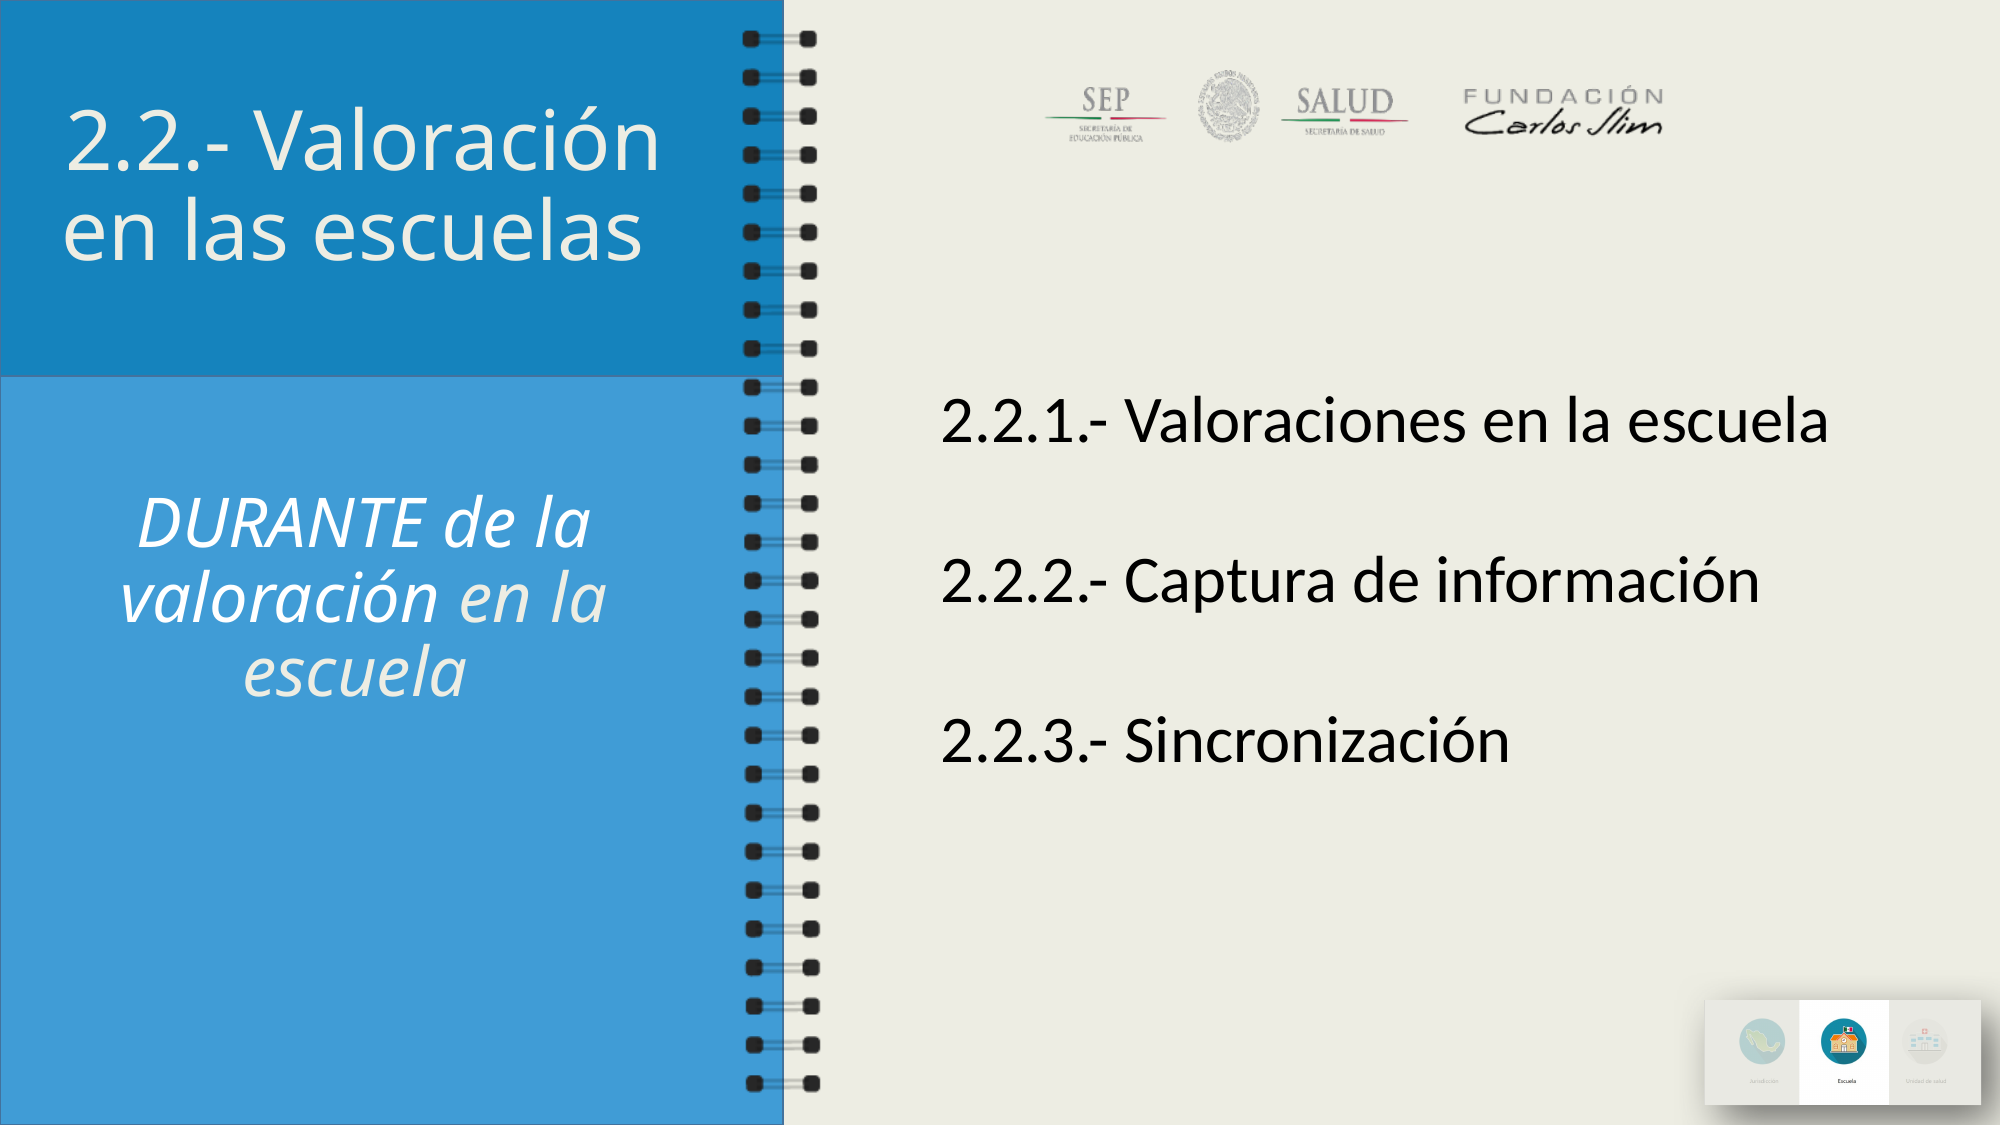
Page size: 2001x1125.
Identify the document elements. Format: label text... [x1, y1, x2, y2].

picture [740, 28, 825, 1096]
picture [1704, 1000, 1982, 1105]
list DURANTE de la valoración en la escuela [0, 377, 729, 1032]
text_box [1042, 57, 1416, 154]
picture [1416, 65, 1705, 152]
text_box 2.2.1.- Valoraciones en la escuela 2.2.2.- Captura de información 2.2.3.- Sincronización [925, 75, 1956, 997]
title 2.2.- Valoración en las escuelas [0, 0, 729, 377]
